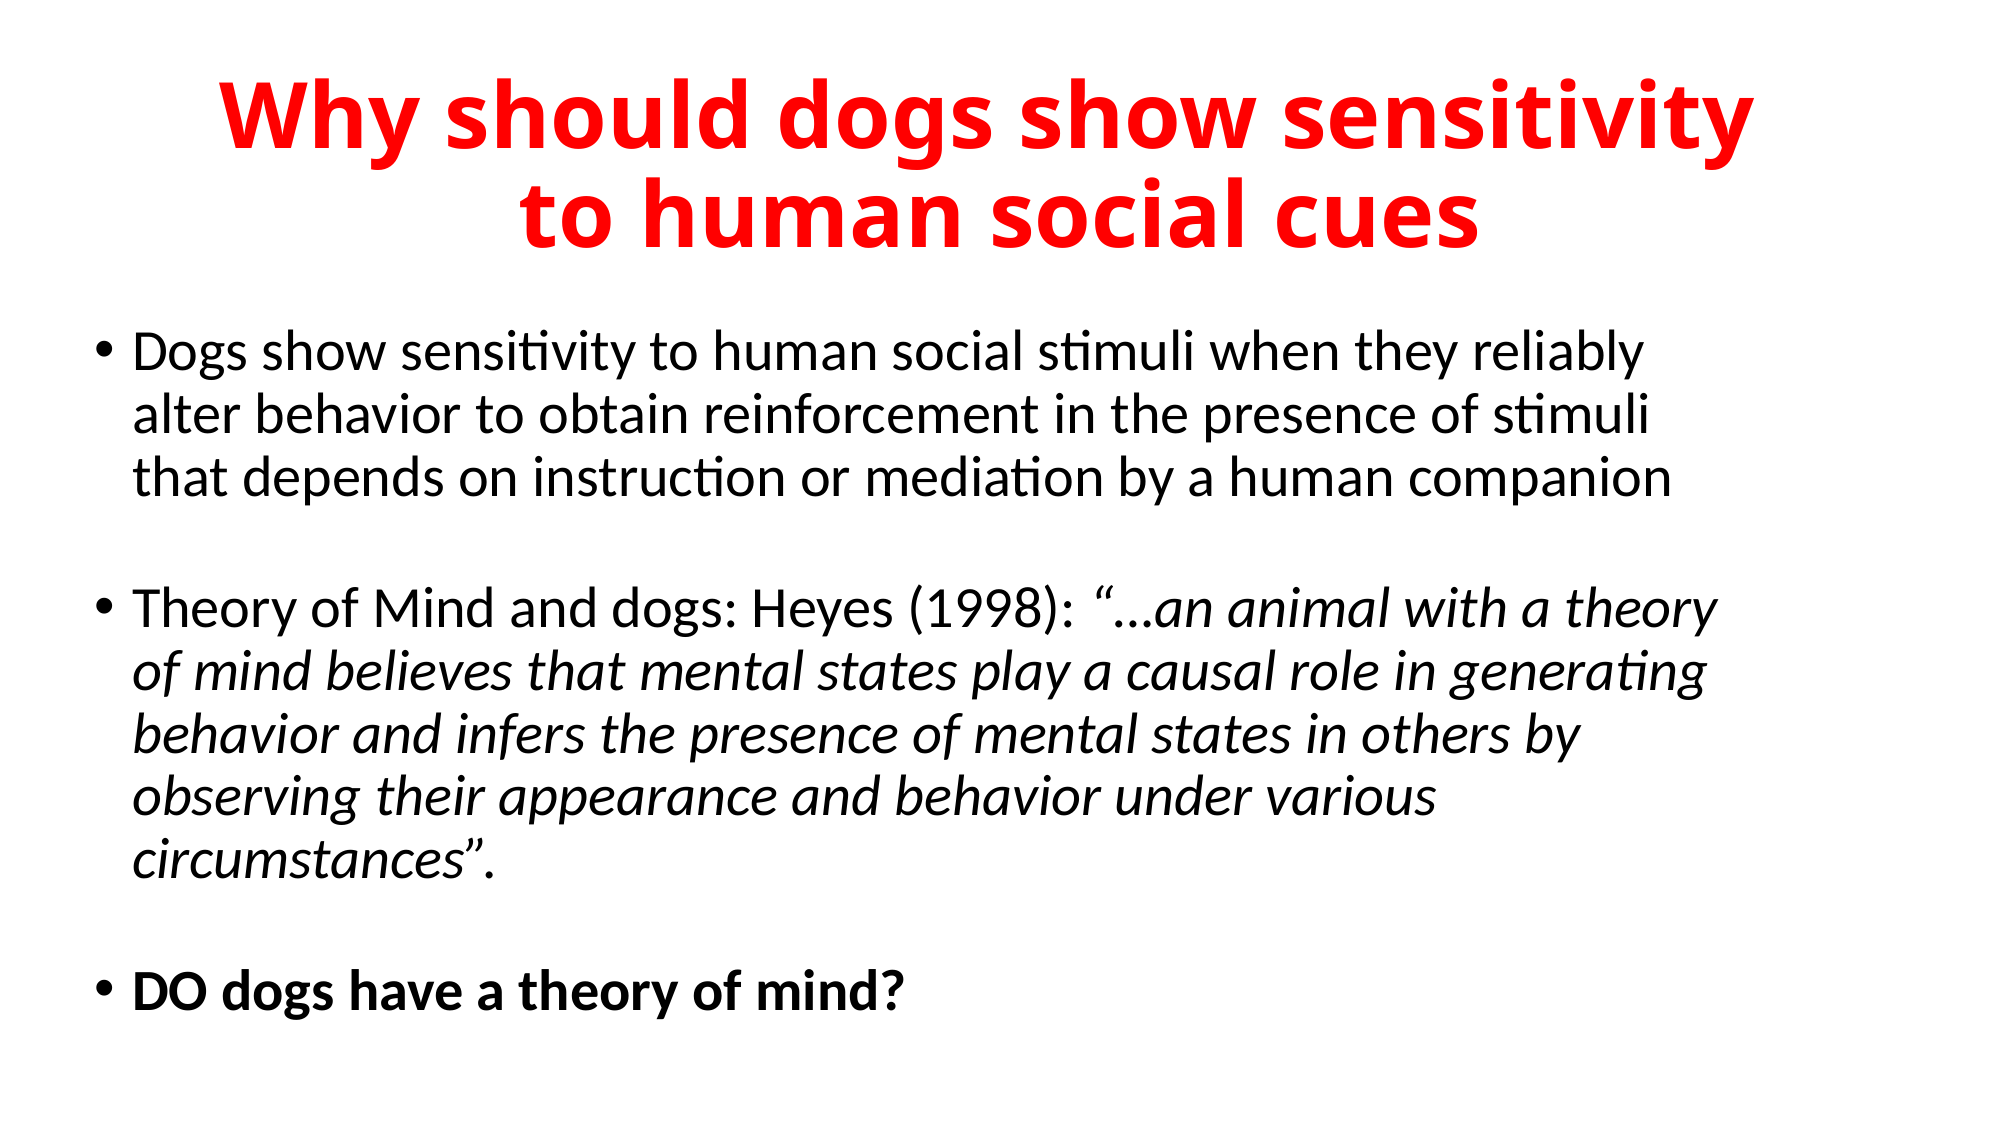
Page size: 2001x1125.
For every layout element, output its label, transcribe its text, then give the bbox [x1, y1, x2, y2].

list Dogs show sensitivity to human social stimuli when they reliably alter behavior to obtain reinforcement in the presence of stimuli that depends on instruction or mediation by a human companion Theory of Mind and dogs: Heyes (1998): “…an animal with a theory of mind believes that mental states play a causal role in generating behavior and infers the presence of mental states in others by observing their appearance and behavior under various circumstances”. DO dogs have a theory of mind? [79, 312, 1737, 1066]
title Why should dogs show sensitivity to human social cues [137, 59, 1863, 278]
